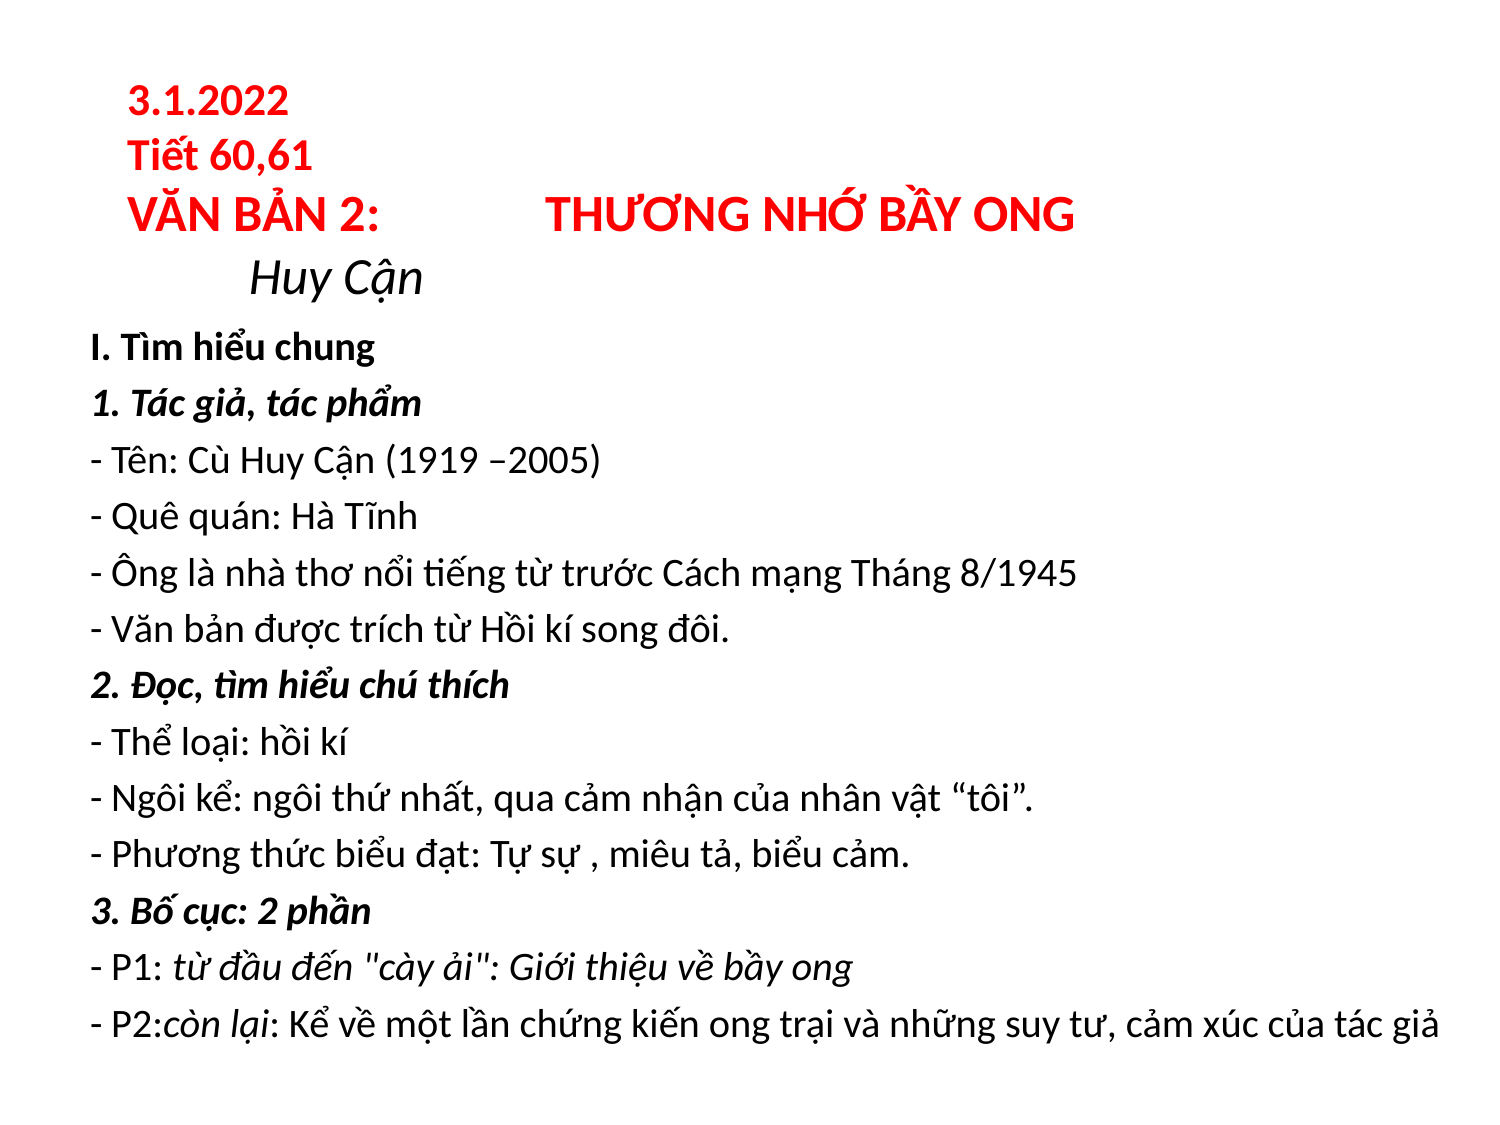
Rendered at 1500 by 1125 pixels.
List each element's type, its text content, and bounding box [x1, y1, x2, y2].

subtitle I. Tìm hiểu chung 1. Tác giả, tác phẩm - Tên: Cù Huy Cận (1919 –2005) - Quê quán: Hà Tĩnh - Ông là nhà thơ nổi tiếng từ trước Cách mạng Tháng 8/1945 - Văn bản được trích từ Hồi kí song đôi. 2. Đọc, tìm hiểu chú thích - Thể loại: hồi kí - Ngôi kể: ngôi thứ nhất, qua cảm nhận của nhân vật “tôi”. - Phương thức biểu đạt: Tự sự , miêu tả, biểu cảm. 3. Bố cục: 2 phần - P1: từ đầu đến "cày ải": Giới thiệu về bầy ong - P2:còn lại: Kể về một lần chứng kiến ong trại và những suy tư, cảm xúc của tác giả [75, 312, 1463, 1100]
title 3.1.2022 Tiết 60,61 VĂN BẢN 2: THƯƠNG NHỚ BẦY ONG Huy Cận [112, 62, 1388, 312]
